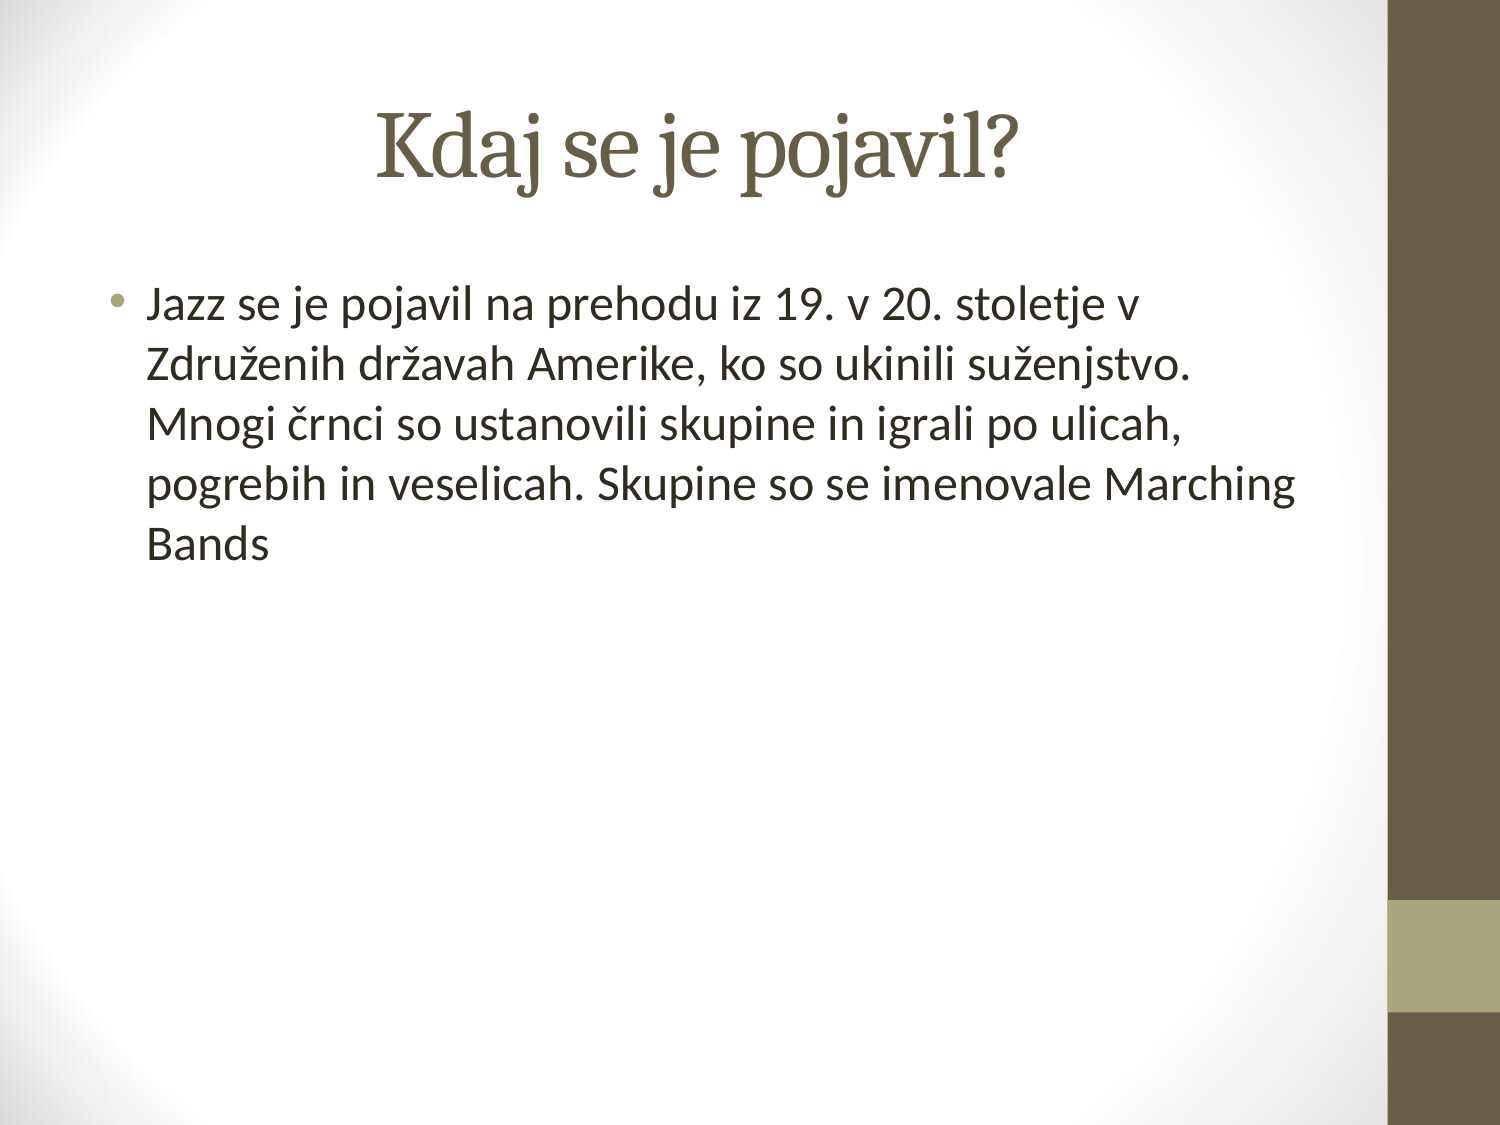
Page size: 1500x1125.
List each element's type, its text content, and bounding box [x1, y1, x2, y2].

list Jazz se je pojavil na prehodu iz 19. v 20. stoletje v Združenih državah Amerike, ko so ukinili suženjstvo. Mnogi črnci so ustanovili skupine in igrali po ulicah, pogrebih in veselicah. Skupine so se imenovale Marching Bands [75, 262, 1325, 1050]
picture [0, 0, 1387, 1125]
title Kdaj se je pojavil? [75, 45, 1325, 233]
